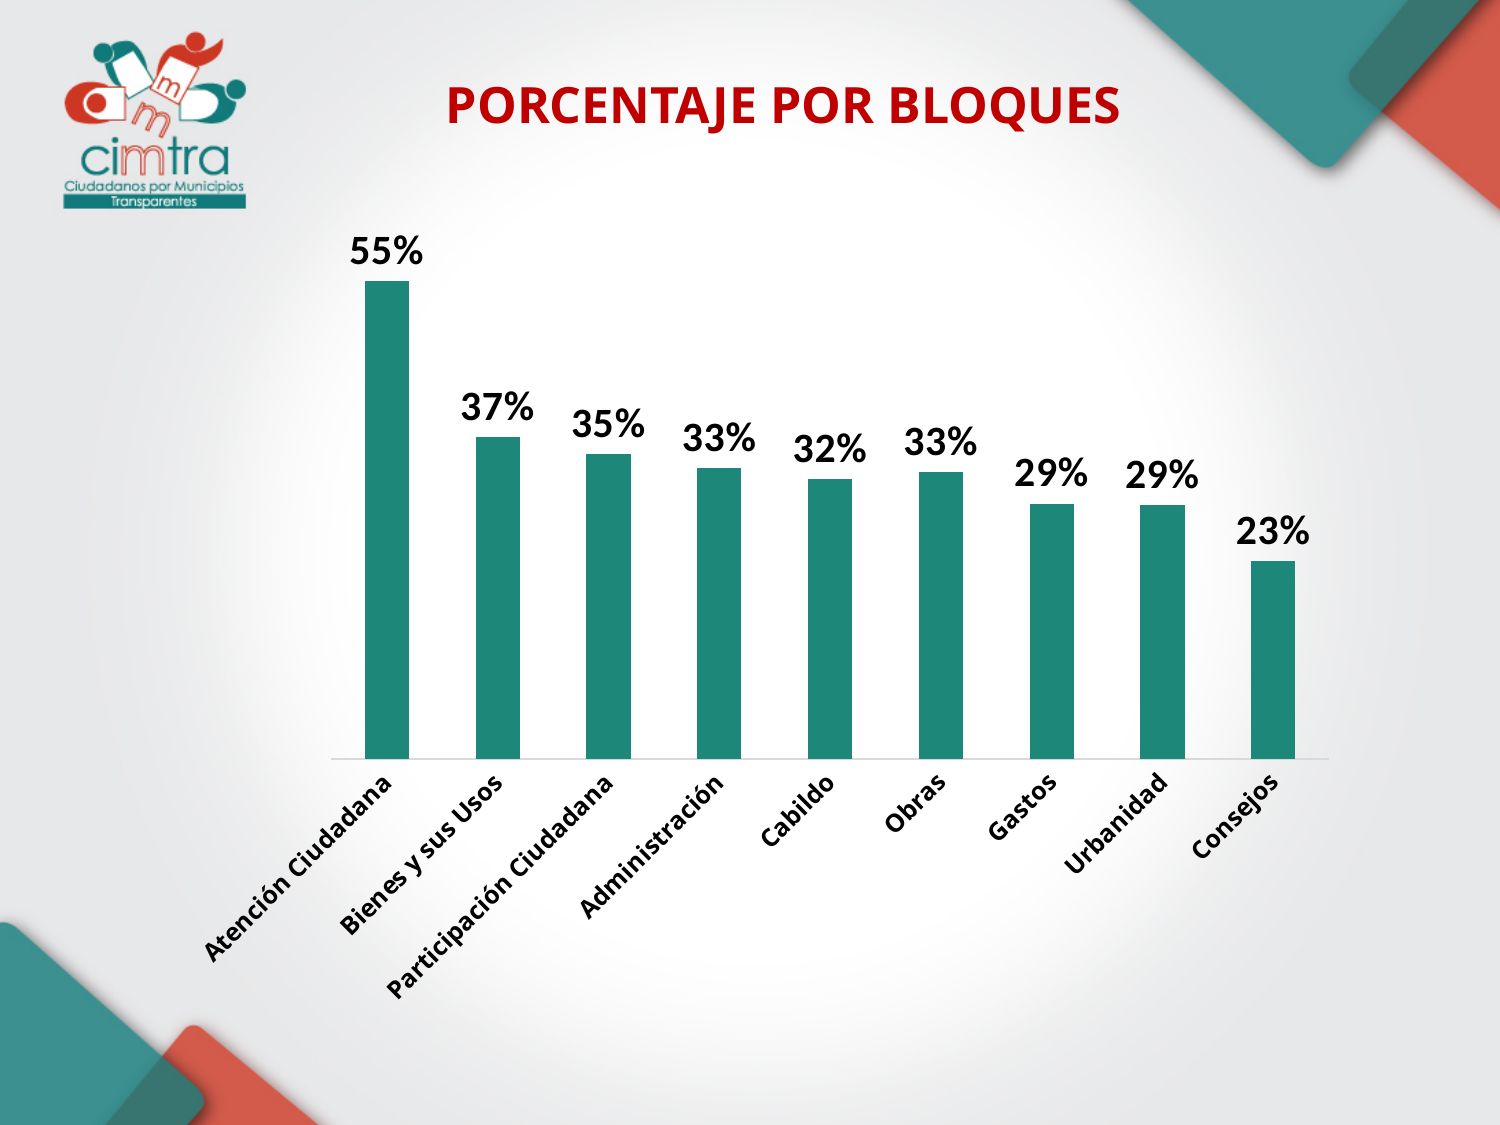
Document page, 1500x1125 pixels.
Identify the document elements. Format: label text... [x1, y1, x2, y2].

text_box PORCENTAJE POR BLOQUES [431, 66, 1152, 142]
picture [0, 0, 1500, 1125]
chart [170, 219, 1353, 1024]
